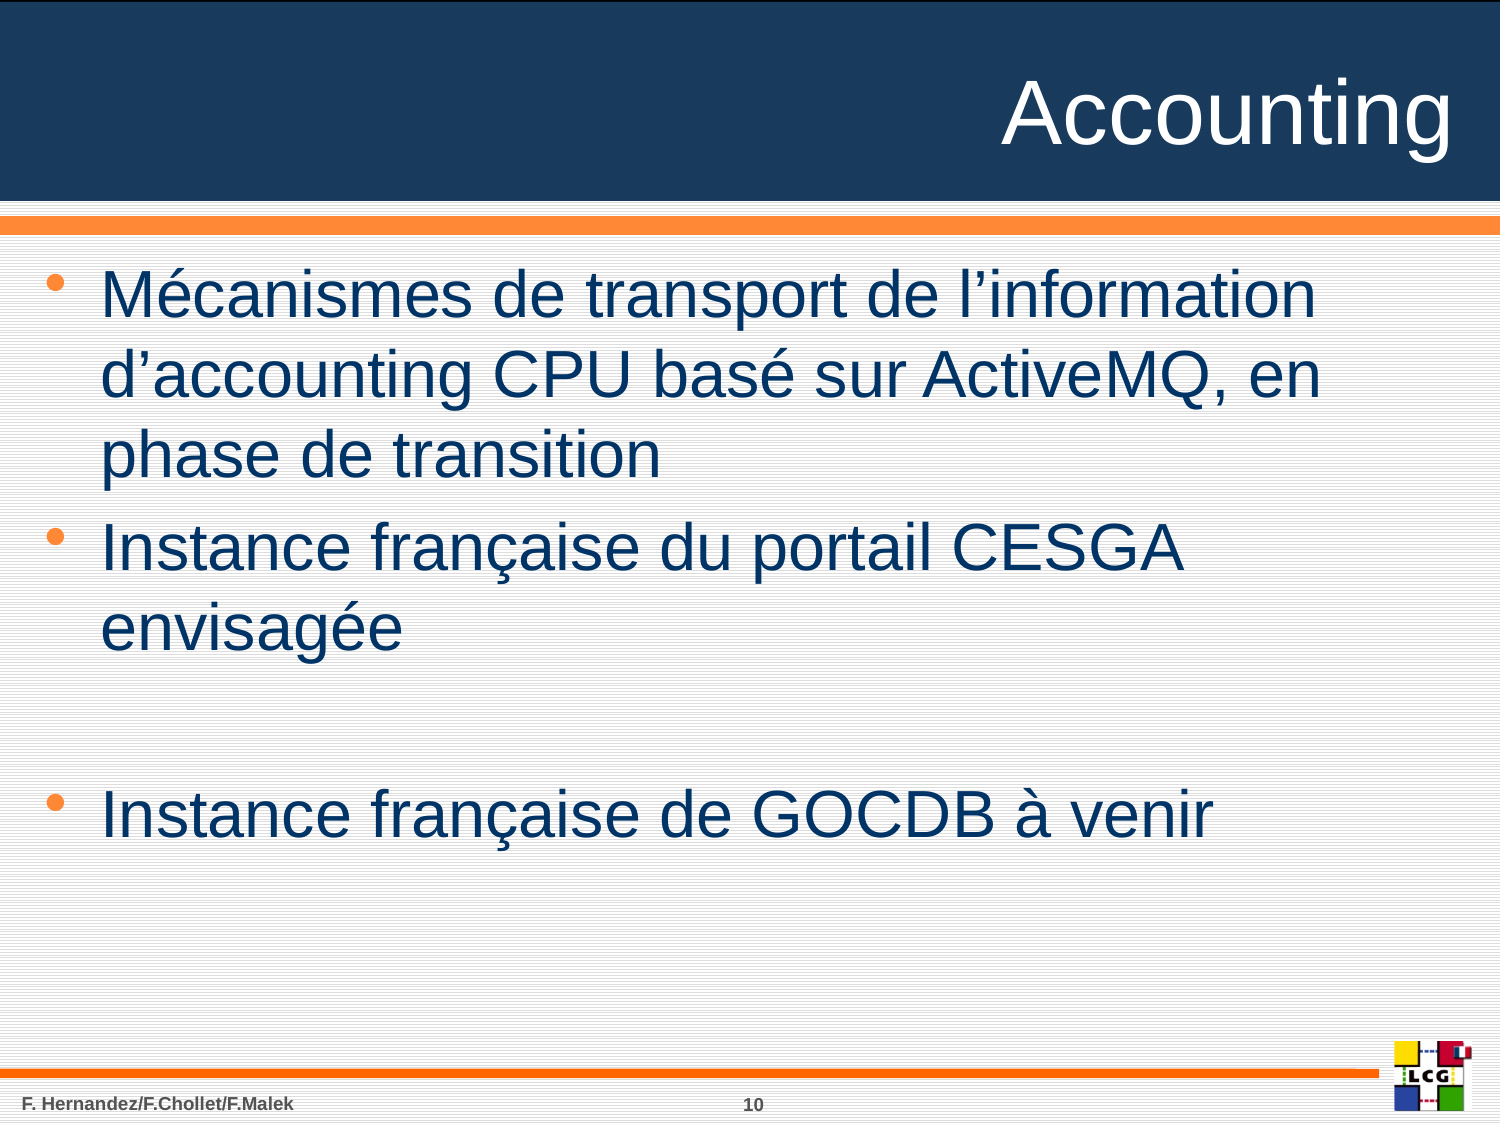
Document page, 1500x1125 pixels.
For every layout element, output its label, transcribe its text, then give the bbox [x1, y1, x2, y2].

picture [1394, 1041, 1472, 1111]
list Mécanismes de transport de l’information d’accounting CPU basé sur ActiveMQ, en phase de transition Instance française du portail CESGA envisagée Instance française de GOCDB à venir [29, 243, 1471, 1029]
slide_number 10 [713, 1085, 780, 1125]
footer F. Hernandez/F.Chollet/F.Malek [0, 1083, 326, 1125]
picture [0, 0, 1500, 201]
title Accounting [40, 42, 1471, 173]
